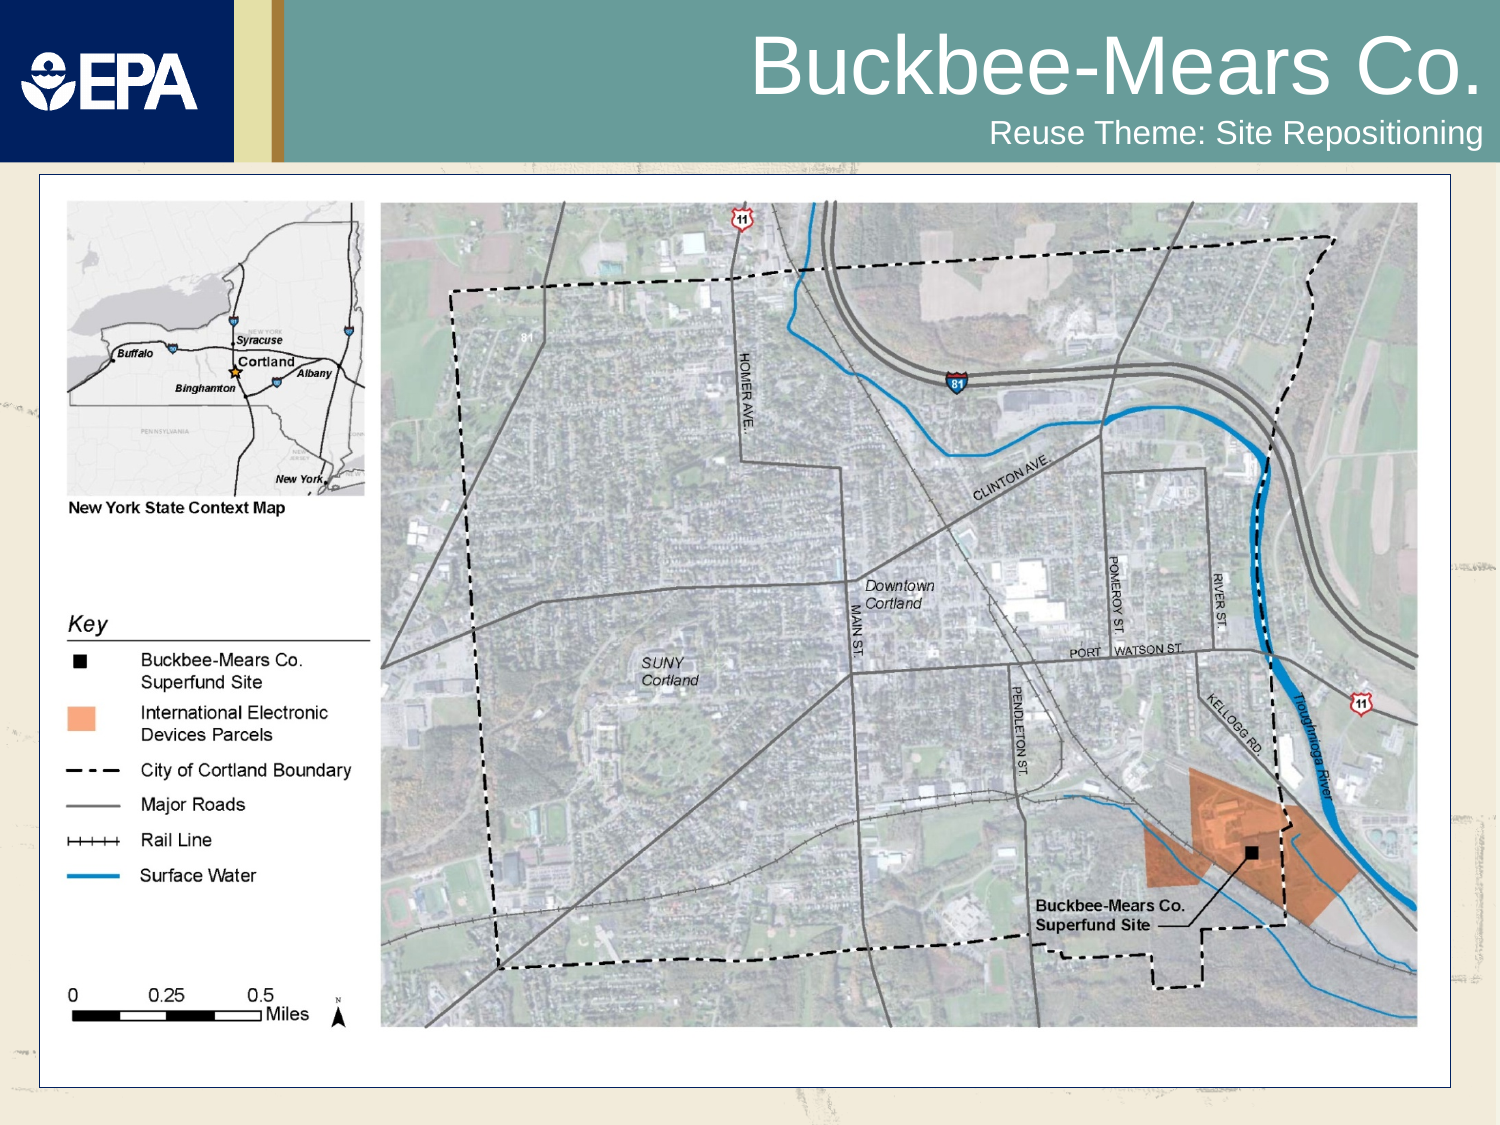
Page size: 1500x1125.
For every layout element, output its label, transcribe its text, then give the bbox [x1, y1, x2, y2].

picture [4, 42, 200, 120]
slide_number 3 [1074, 1097, 1425, 1103]
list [39, 174, 1451, 1088]
title Buckbee-Mears Co. Reuse Theme: Site Repositioning [275, 0, 1500, 175]
